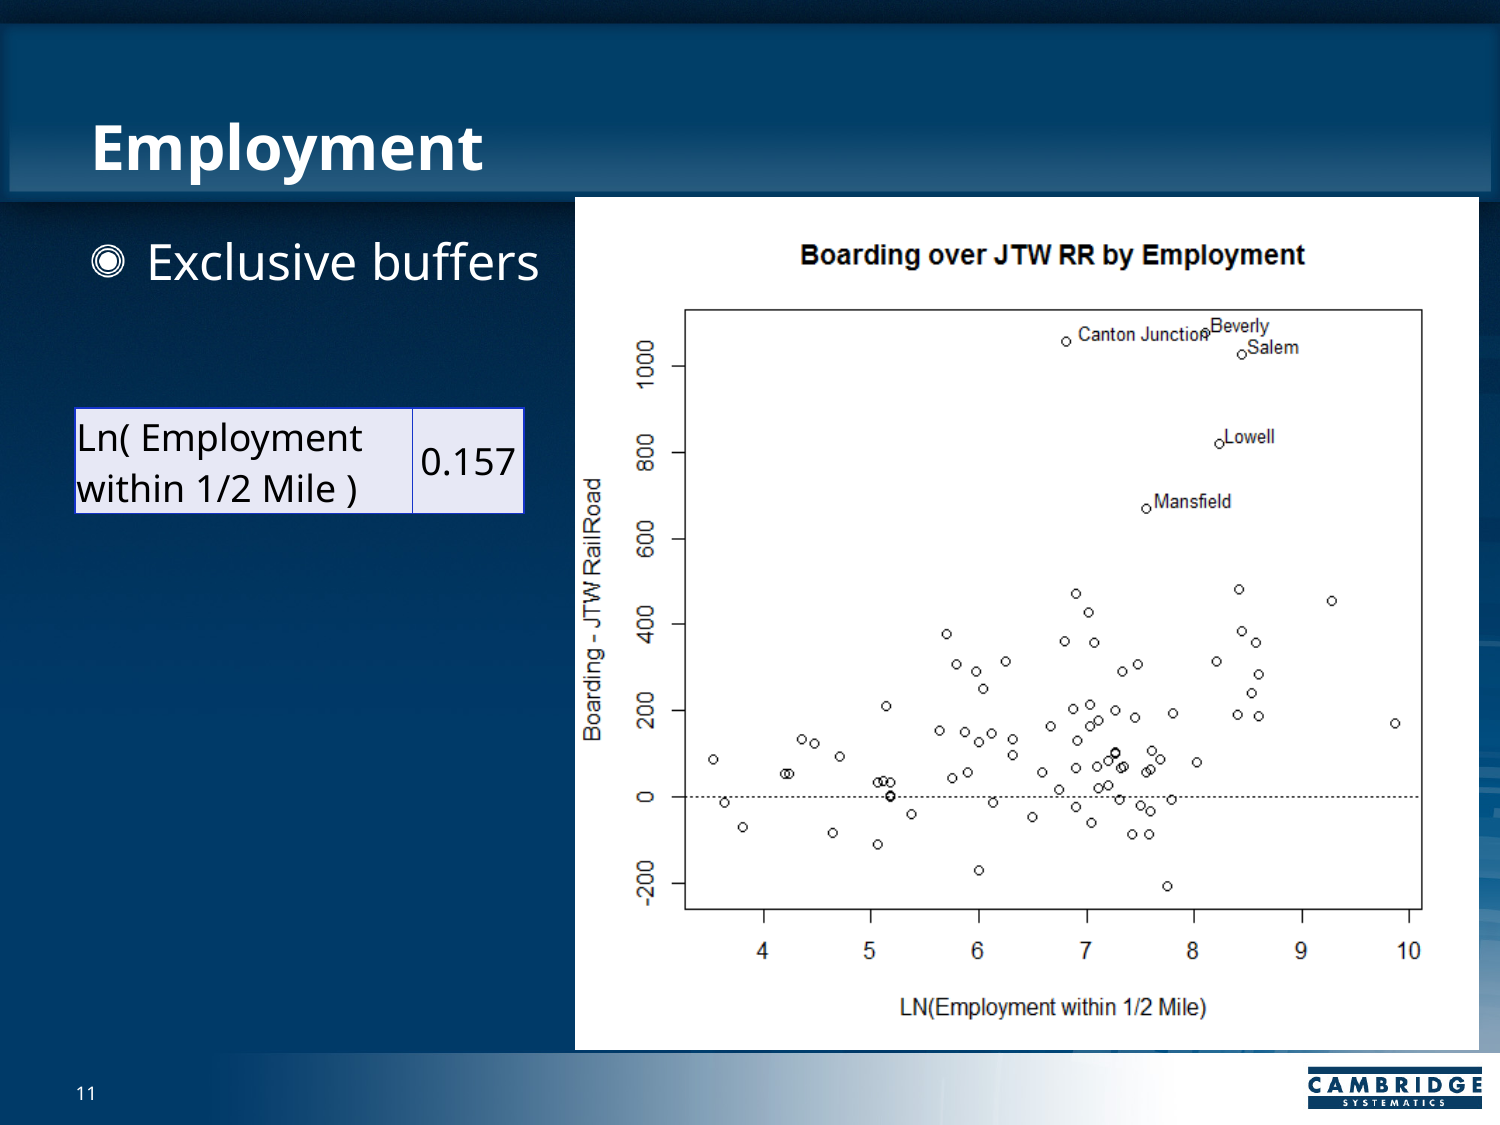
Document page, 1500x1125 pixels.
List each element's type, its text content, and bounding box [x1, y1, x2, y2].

list Exclusive buffers [75, 223, 568, 1005]
table_header 0.157 [413, 409, 523, 513]
title Employment [75, 0, 1425, 192]
slide_number 11 [46, 1063, 126, 1124]
table_header Ln( Employment within 1/2 Mile ) [76, 409, 412, 513]
picture [0, 0, 1500, 1125]
